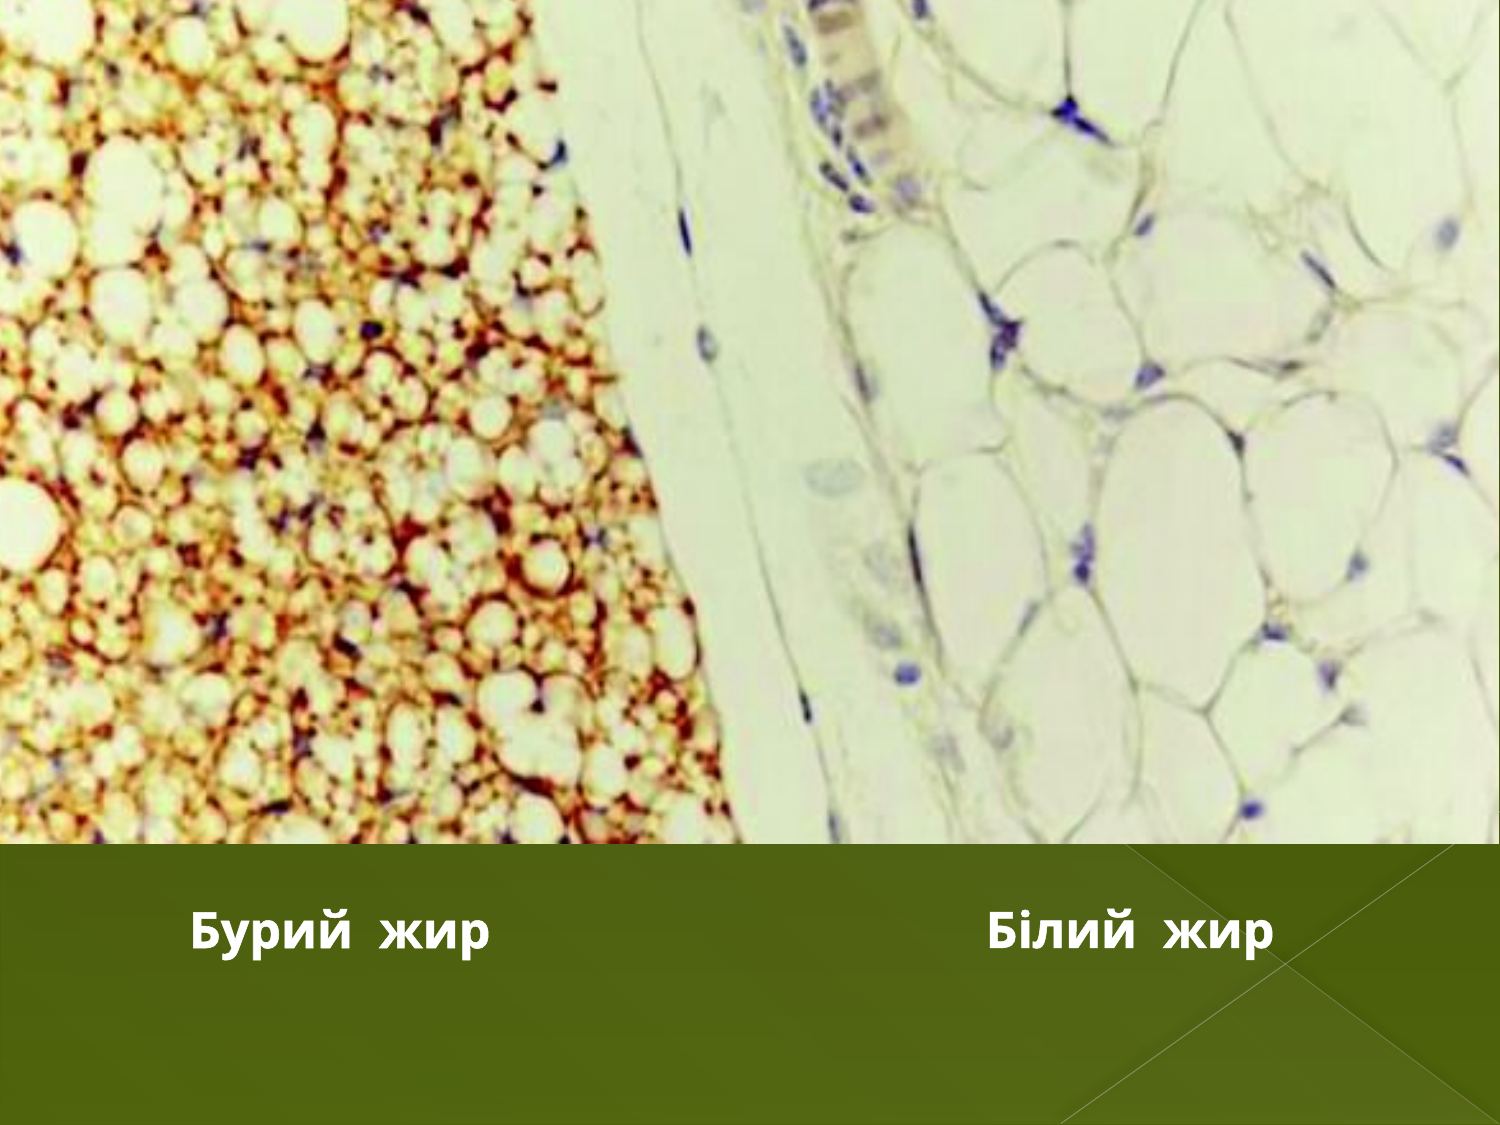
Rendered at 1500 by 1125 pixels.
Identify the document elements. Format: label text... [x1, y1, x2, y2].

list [0, 0, 1499, 844]
text_box Білий жир [970, 890, 1290, 966]
text_box Бурий жир [23, 890, 657, 966]
